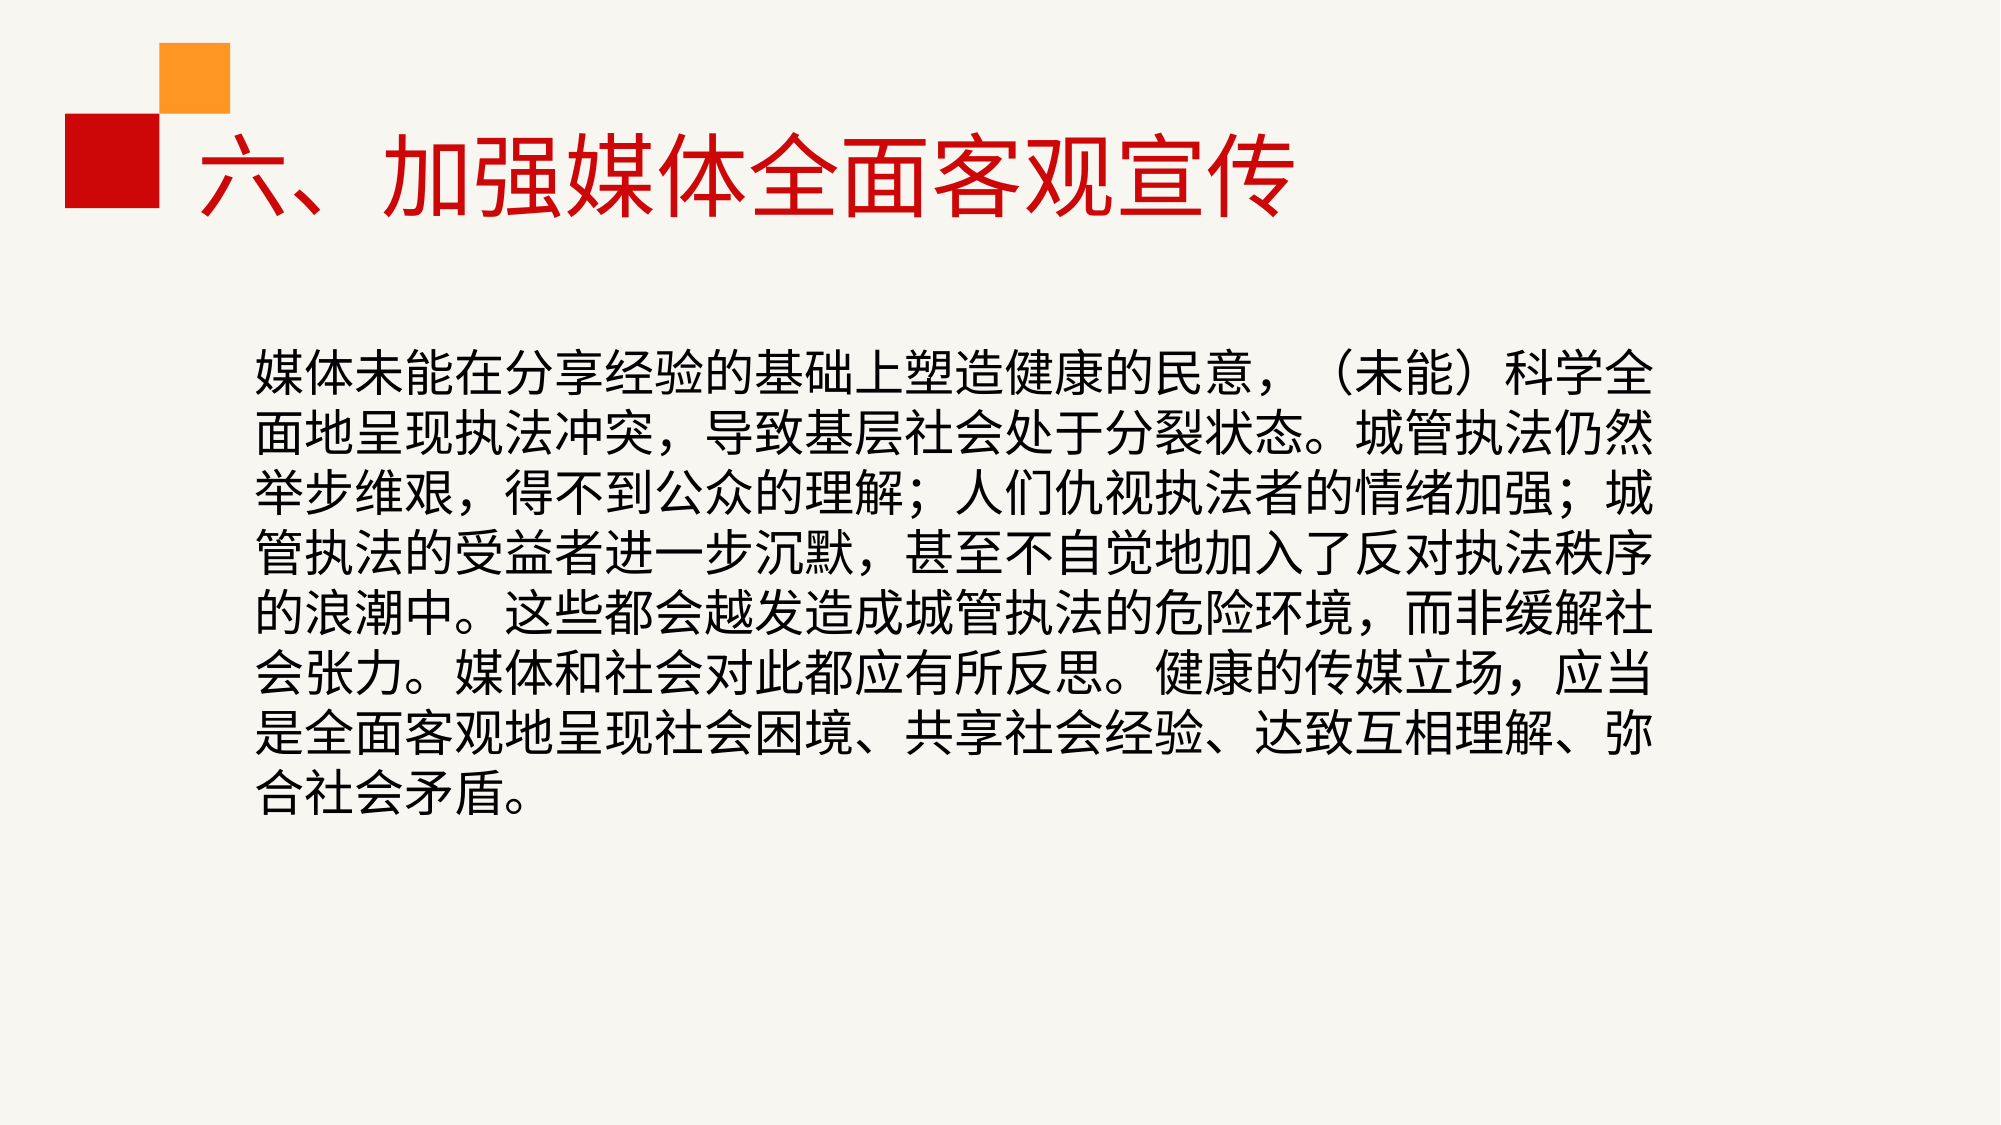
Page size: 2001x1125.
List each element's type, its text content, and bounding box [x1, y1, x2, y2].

text_box 媒体未能在分享经验的基础上塑造健康的民意，（未能）科学全面地呈现执法冲突，导致基层社会处于分裂状态。城管执法仍然举步维艰，得不到公众的理解；人们仇视执法者的情绪加强；城管执法的受益者进一步沉默，甚至不自觉地加入了反对执法秩序的浪潮中。这些都会越发造成城管执法的危险环境，而非缓解社会张力。媒体和社会对此都应有所反思。健康的传媒立场，应当是全面客观地呈现社会困境、共享社会经验、达致互相理解、弥合社会矛盾。 [240, 333, 1716, 889]
text_box 六、加强媒体全面客观宣传 [182, 111, 1321, 391]
